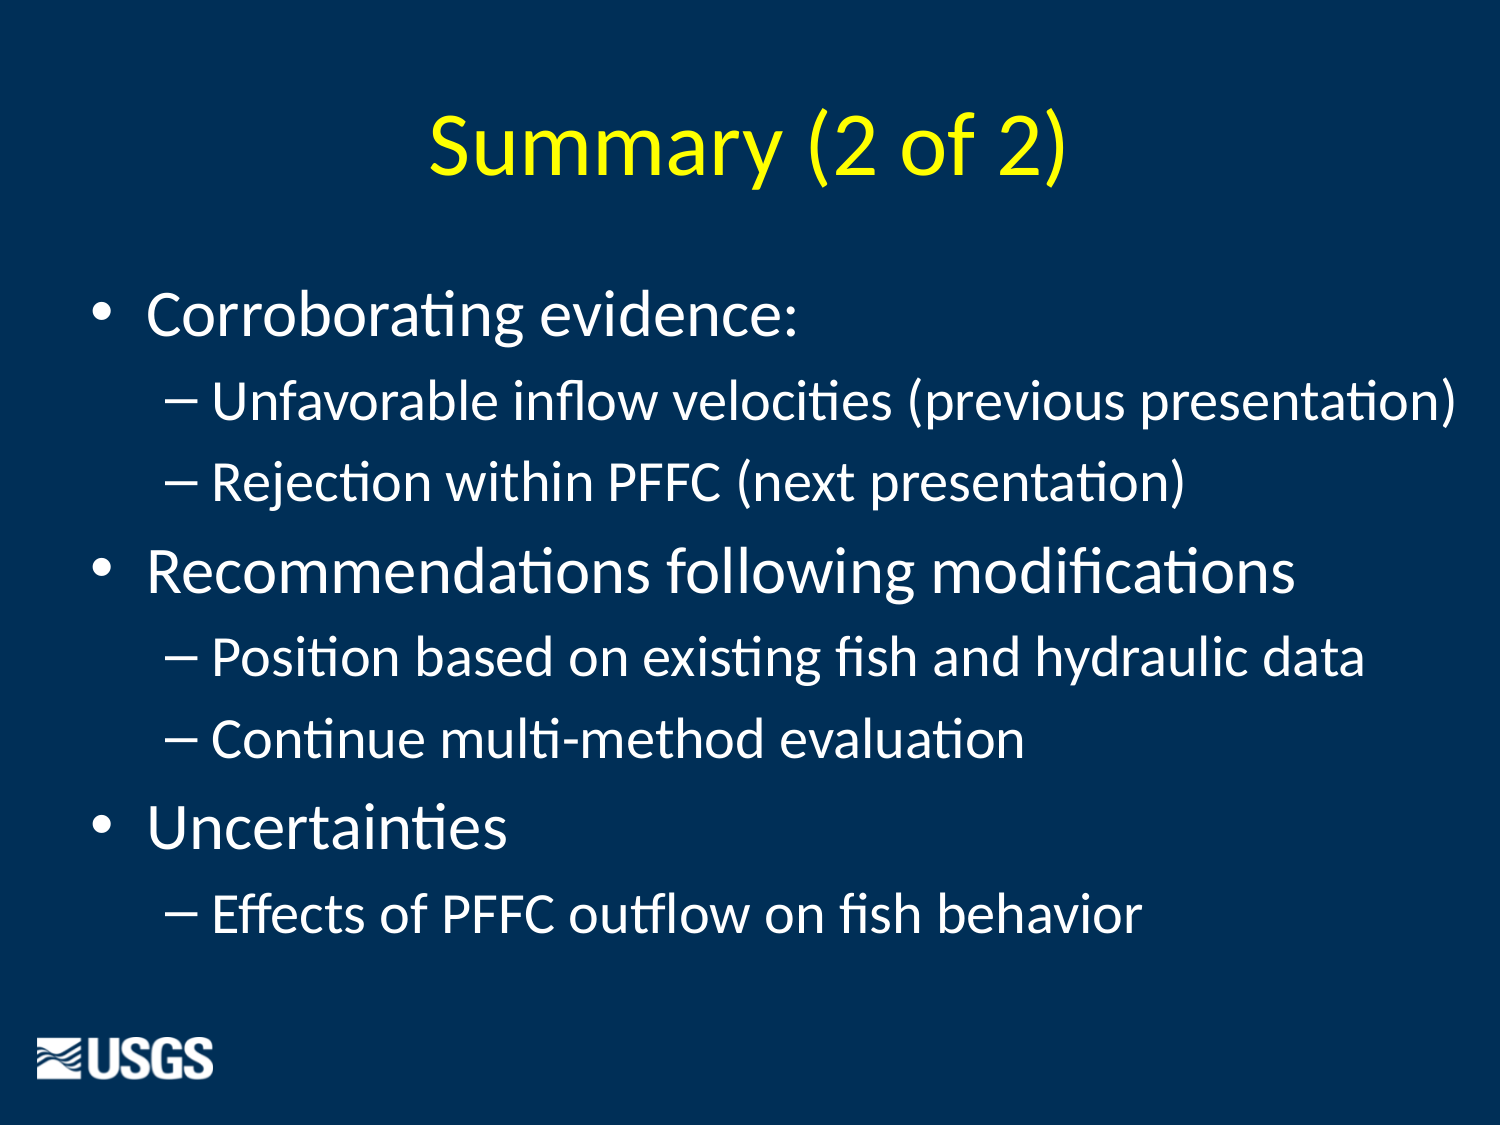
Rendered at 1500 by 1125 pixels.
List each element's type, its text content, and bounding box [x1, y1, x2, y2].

title Summary (2 of 2) [75, 45, 1425, 233]
list Corroborating evidence: Unfavorable inflow velocities (previous presentation) Rejection within PFFC (next presentation) Recommendations following modifications Position based on existing fish and hydraulic data Continue multi-method evaluation Uncertainties Effects of PFFC outflow on fish behavior [75, 262, 1500, 1005]
